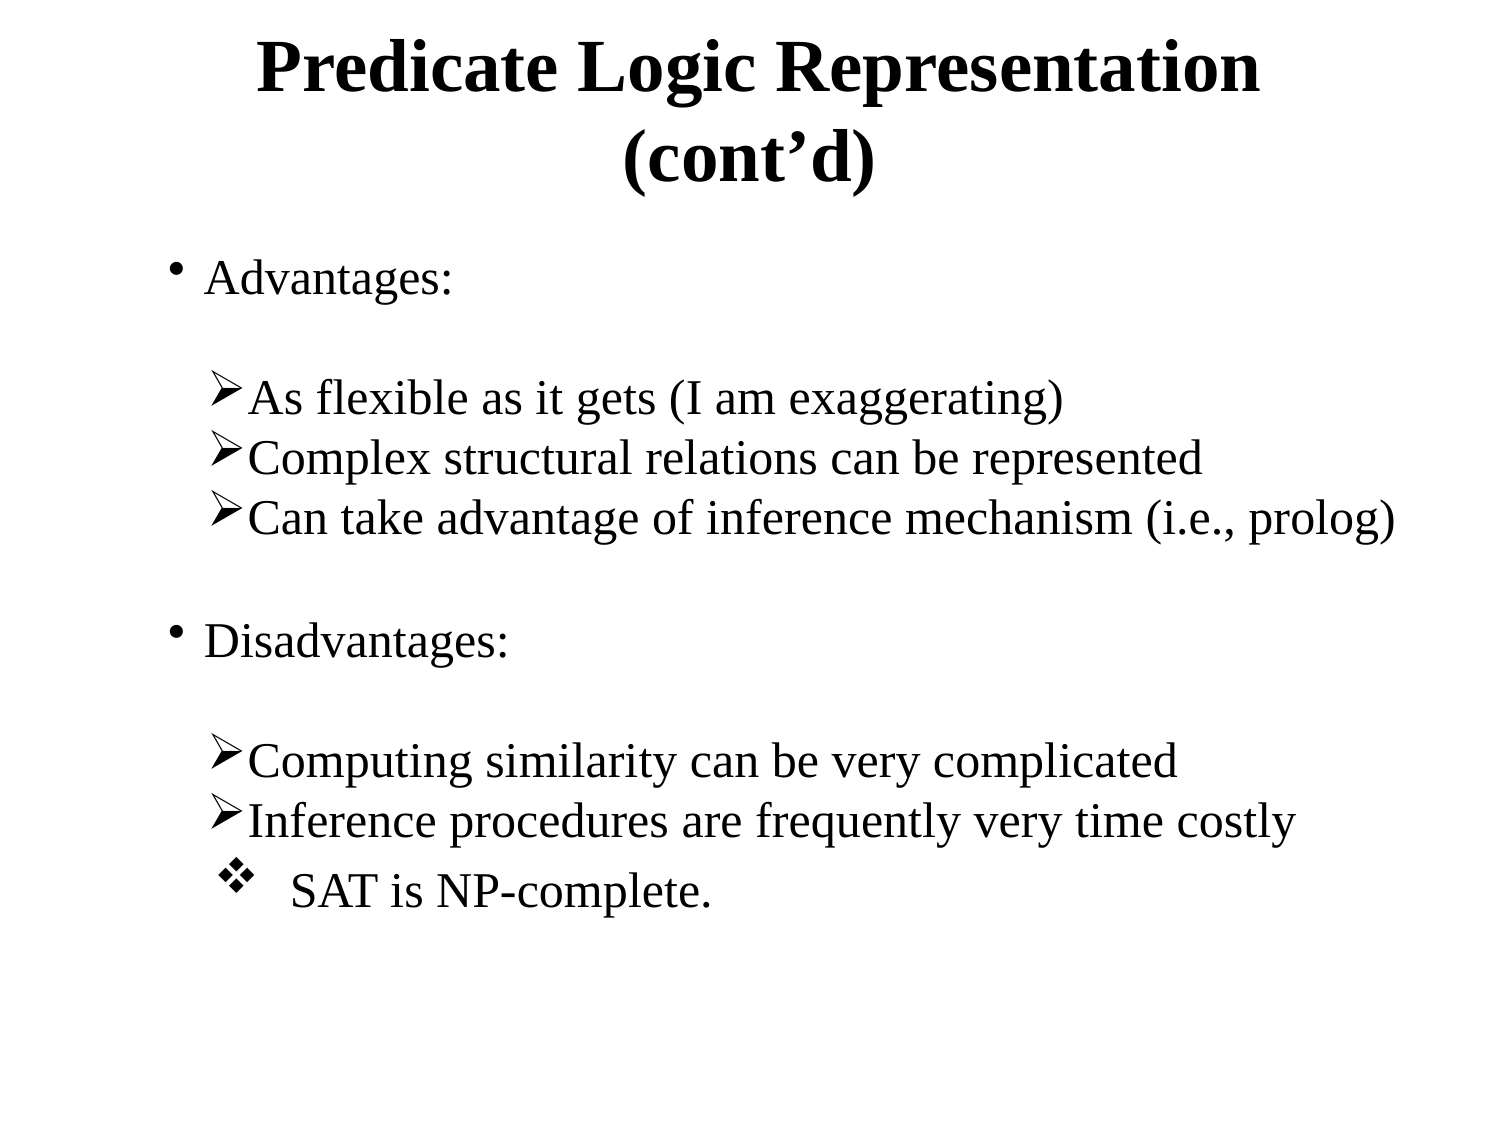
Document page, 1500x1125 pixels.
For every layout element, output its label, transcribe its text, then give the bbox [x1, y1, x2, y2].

text_box [199, 844, 288, 919]
text_box Disadvantages: Computing similarity can be very complicated Inference procedures are frequently very time costly [153, 599, 1312, 855]
text_box Advantages: As flexible as it gets (I am exaggerating) Complex structural relations can be represented Can take advantage of inference mechanism (i.e., prolog) [153, 237, 1412, 553]
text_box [274, 849, 1403, 1057]
title Predicate Logic Representation (cont’d) [112, 12, 1388, 200]
